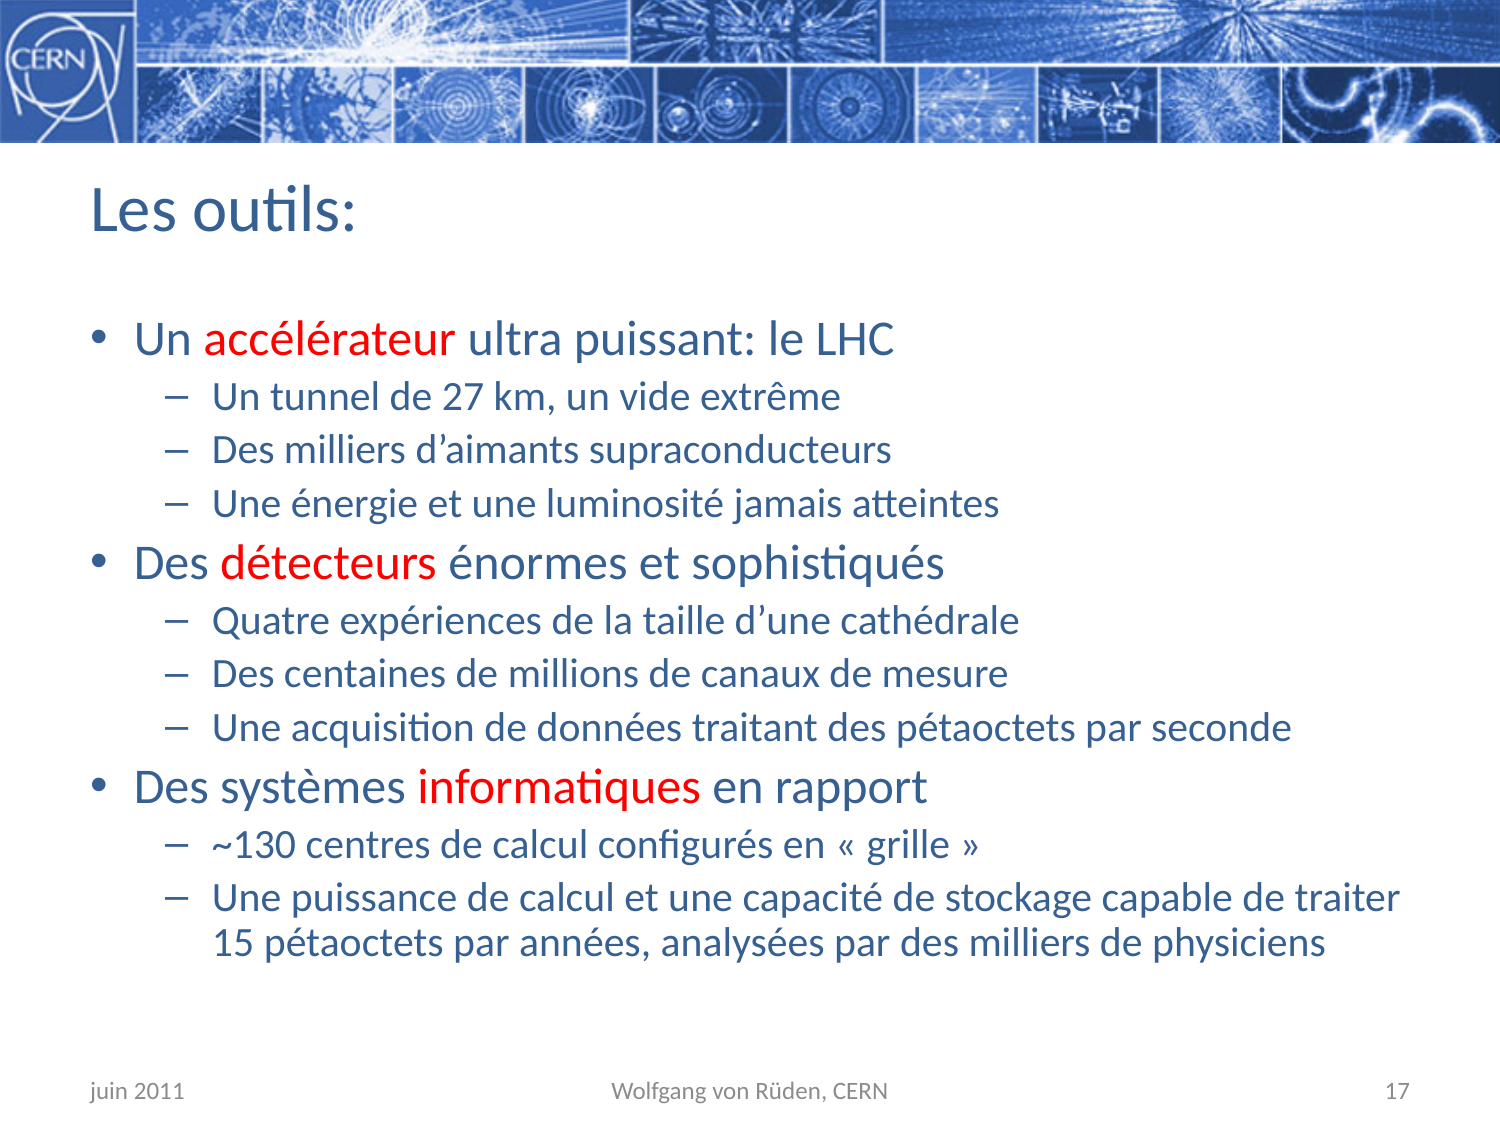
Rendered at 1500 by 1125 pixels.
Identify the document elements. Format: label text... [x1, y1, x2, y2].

slide_number juin 2011 [75, 1066, 425, 1114]
slide_number 17 [1074, 1066, 1425, 1114]
title Les outils: [74, 152, 1426, 259]
footer Wolfgang von Rüden, CERN [512, 1066, 988, 1114]
list Un accélérateur ultra puissant: le LHC Un tunnel de 27 km, un vide extrême Des milliers d’aimants supraconducteurs Une énergie et une luminosité jamais atteintes Des détecteurs énormes et sophistiqués Quatre expériences de la taille d’une cathédrale Des centaines de millions de canaux de mesure Une acquisition de données traitant des pétaoctets par seconde Des systèmes informatiques en rapport ~130 centres de calcul configurés en « grille » Une puissance de calcul et une capacité de stockage capable de traiter 15 pétaoctets par années, analysées par des milliers de physiciens [74, 304, 1426, 1032]
picture [0, 0, 1500, 143]
